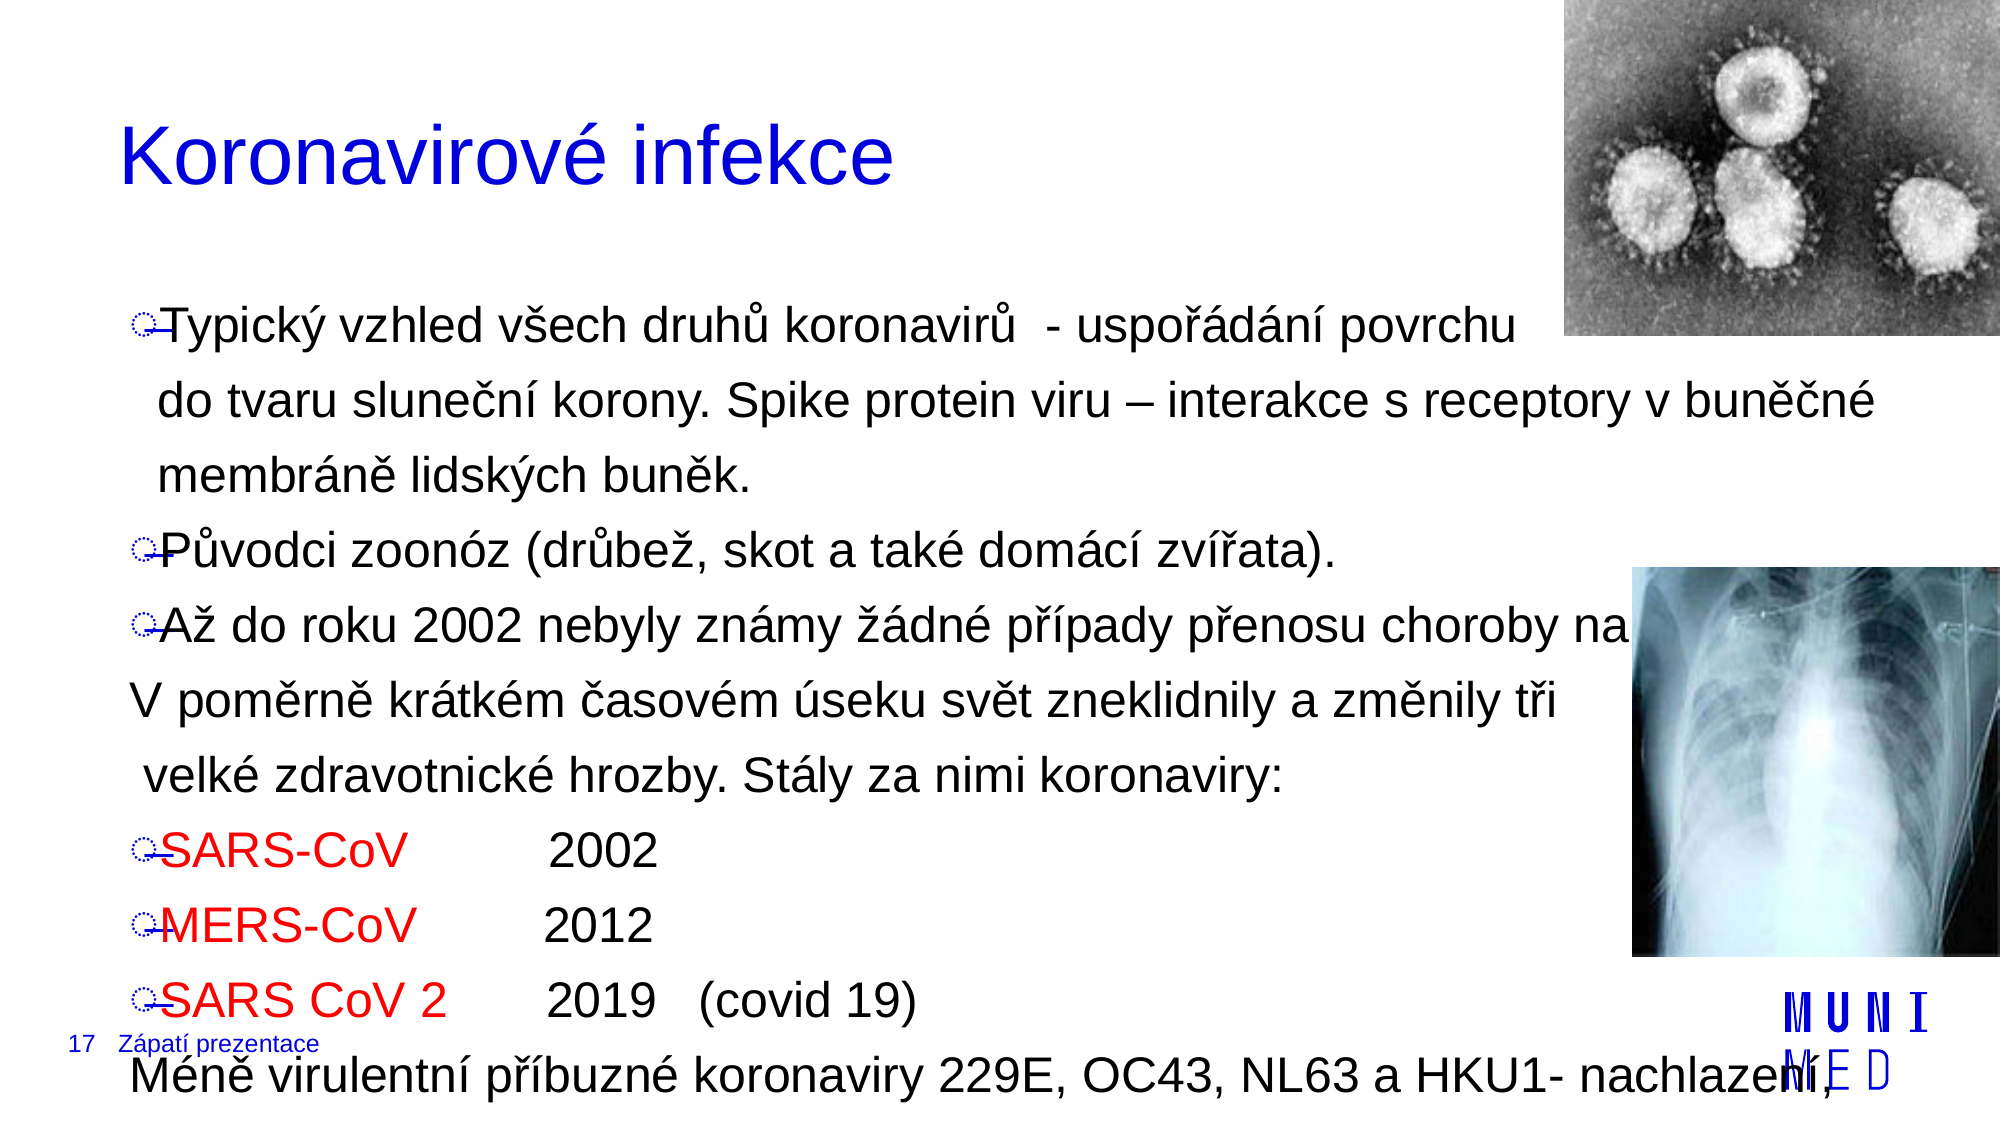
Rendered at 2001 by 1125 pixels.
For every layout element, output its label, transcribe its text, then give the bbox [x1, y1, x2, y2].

footer Zápatí prezentace [118, 1021, 1418, 1063]
picture [1631, 567, 2000, 957]
picture [1563, 0, 2000, 336]
list Typický vzhled všech druhů koronavirů - uspořádání povrchu do tvaru sluneční korony. Spike protein viru – interakce s receptory v buněčné membráně lidských buněk. Původci zoonóz (drůbež, skot a také domácí zvířata). Až do roku 2002 nebyly známy žádné případy přenosu choroby na člověka. V poměrně krátkém časovém úseku svět zneklidnily a změnily tři velké zdravotnické hrozby. Stály za nimi koronaviry: SARS-CoV 2002 MERS-CoV 2012 SARS CoV 2 2019 (covid 19) Méně virulentní příbuzné koronaviry 229E, OC43, NL63 a HKU1- nachlazení, [118, 277, 1883, 957]
slide_number 17 [67, 1021, 110, 1063]
title Koronavirové infekce [118, 118, 1558, 193]
